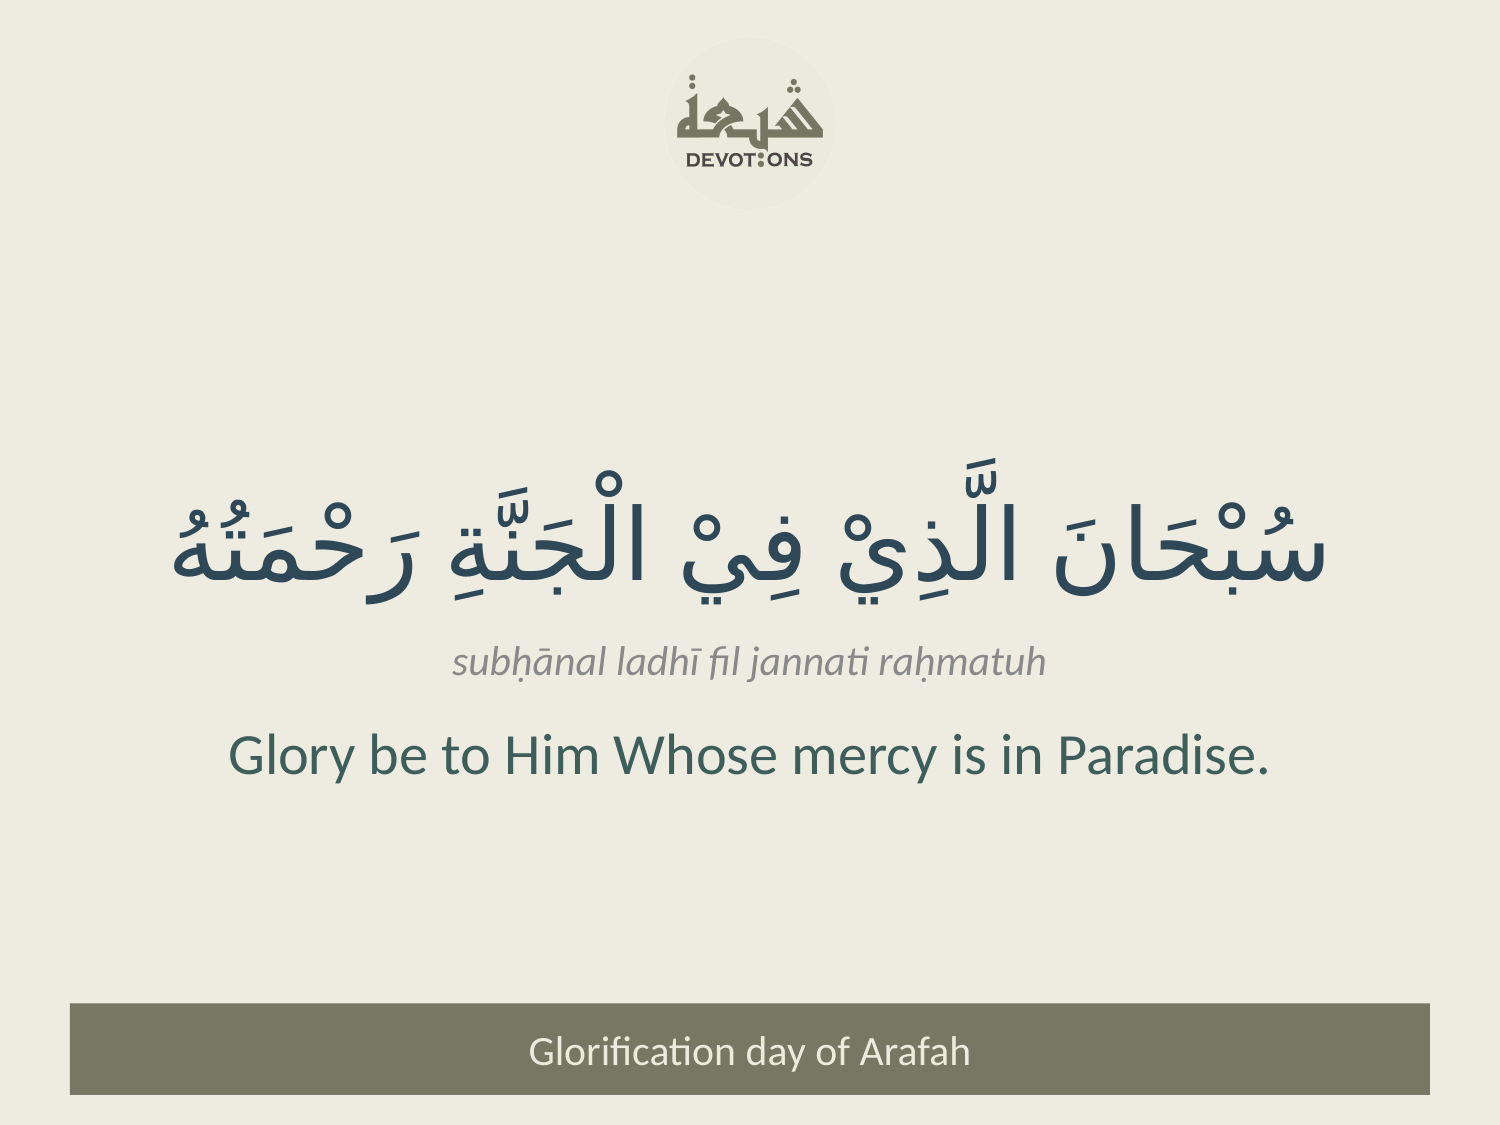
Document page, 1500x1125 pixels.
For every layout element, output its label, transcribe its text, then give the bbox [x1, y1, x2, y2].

list Glorification day of Arafah [69, 1003, 1430, 1095]
picture [656, 29, 844, 203]
list سُبْحَانَ الَّذِيْ فِيْ الْجَنَّةِ رَحْمَتُهُ subḥānal ladhī fil jannati raḥmatuh Glory be to Him Whose mercy is in Paradise. [69, 203, 1430, 1003]
